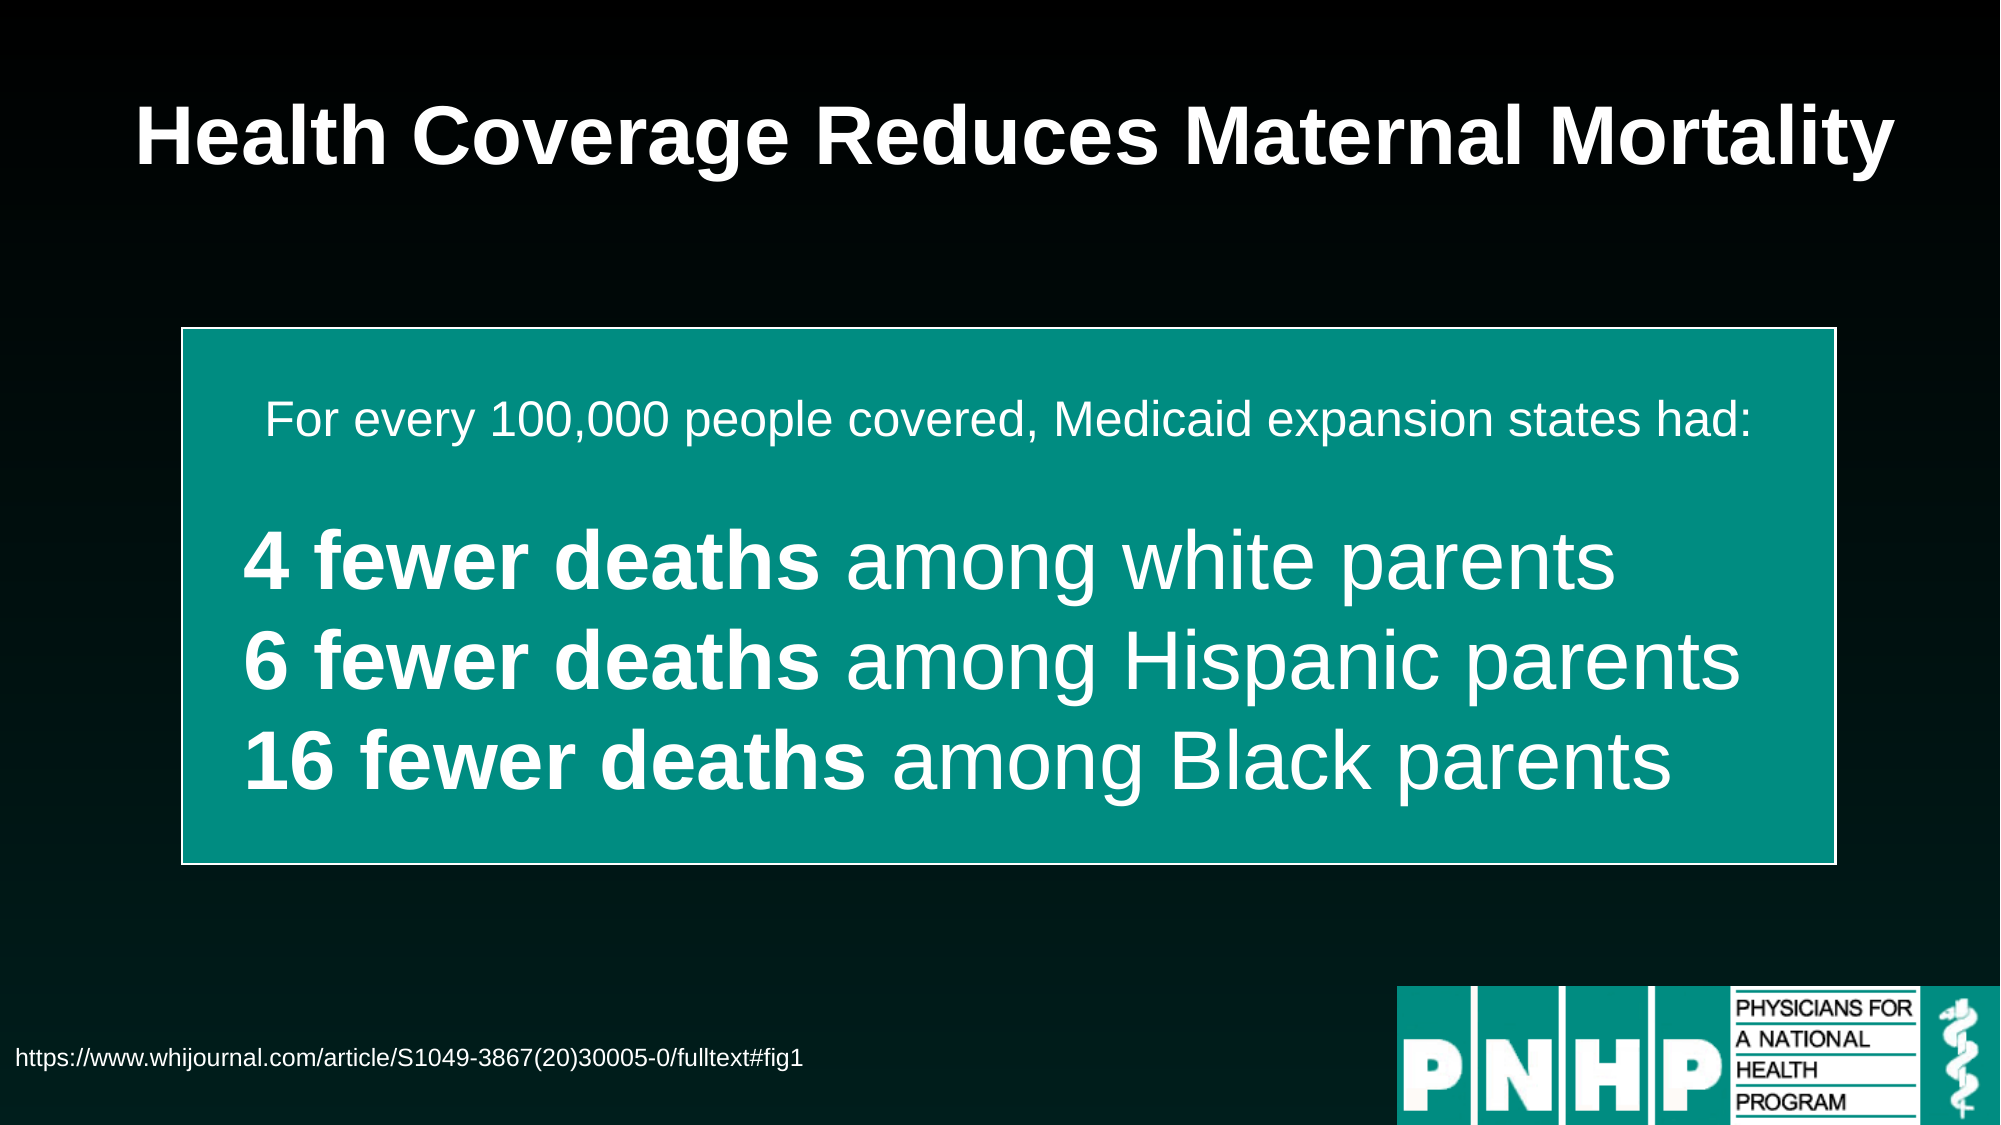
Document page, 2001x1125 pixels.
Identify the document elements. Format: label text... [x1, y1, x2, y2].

text_box For every 100,000 people covered, Medicaid expansion states had: 4 fewer deaths among white parents 6 fewer deaths among Hispanic parents 16 fewer deaths among Black parents [181, 327, 1837, 865]
list https://www.whijournal.com/article/S1049-3867(20)30005-0/fulltext#fig1 [0, 986, 1350, 1125]
title Health Coverage Reduces Maternal Mortality [119, 29, 1938, 247]
picture [1397, 986, 2000, 1125]
